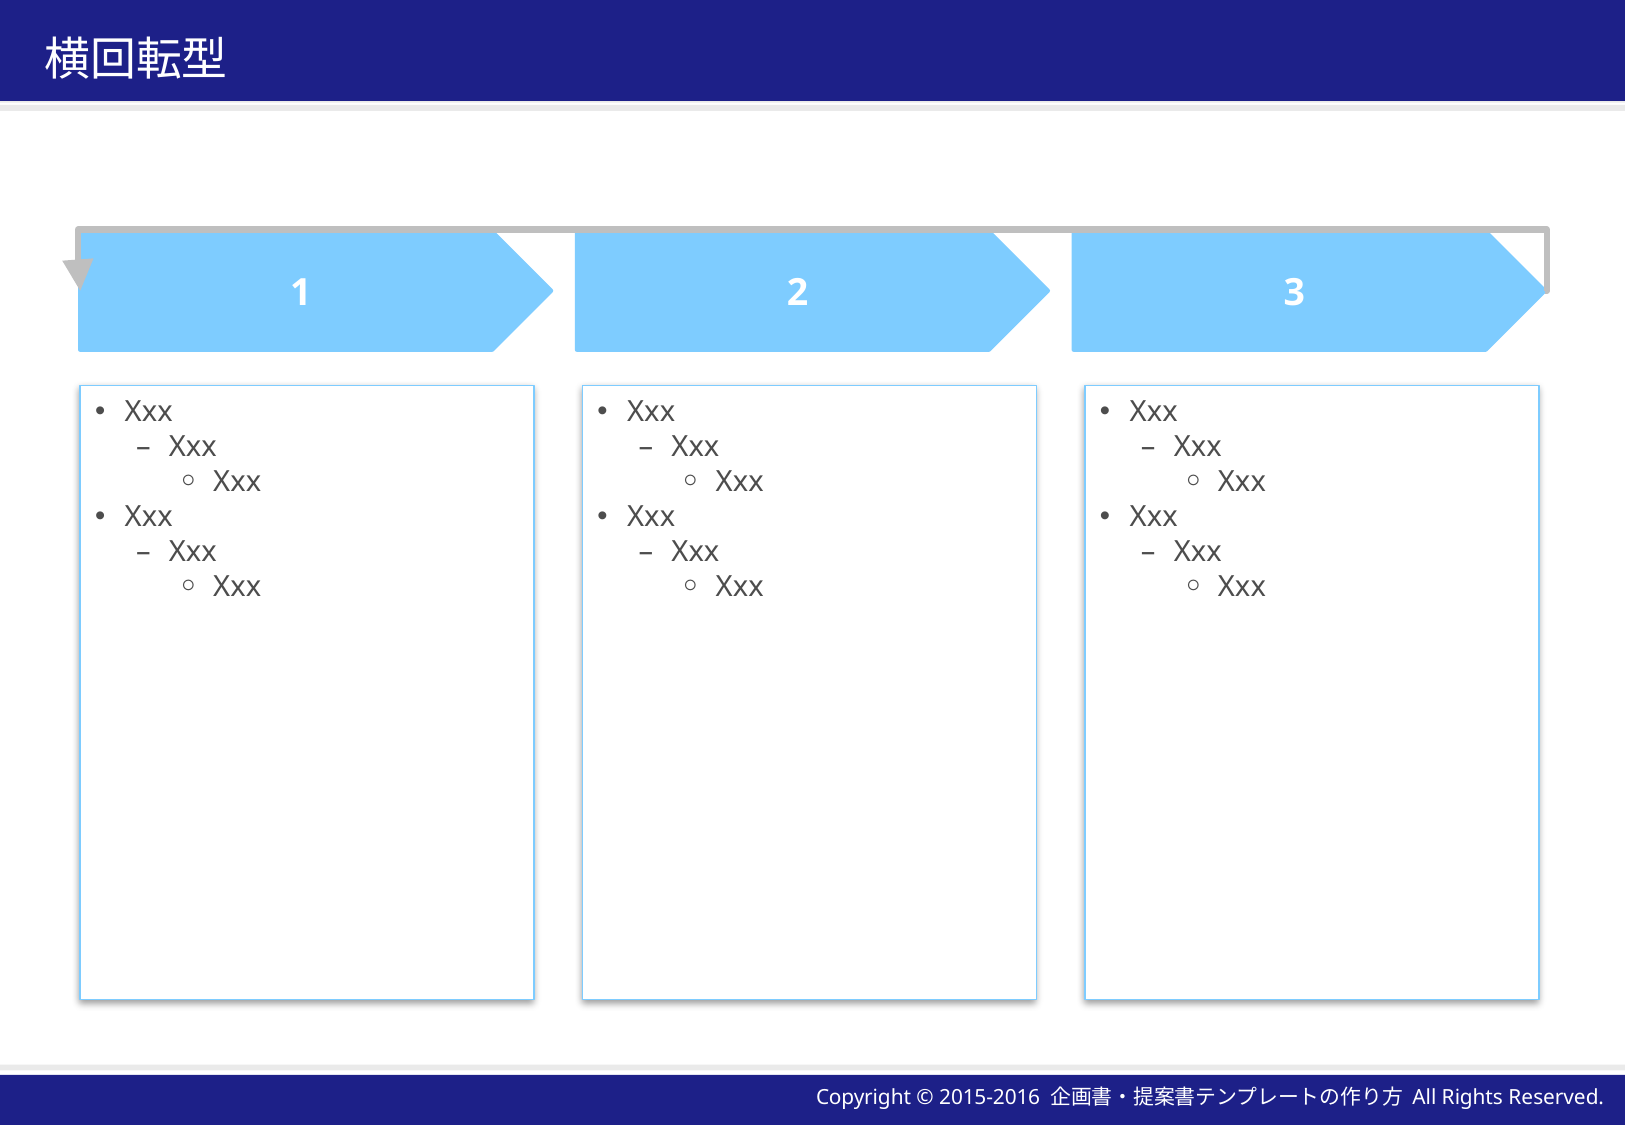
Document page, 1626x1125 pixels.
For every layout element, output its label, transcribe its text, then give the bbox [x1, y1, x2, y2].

text_box 2 [574, 233, 1050, 289]
text_box Xxx Xxx Xxx Xxx Xxx Xxx [79, 385, 535, 1000]
text_box 3 [1071, 301, 1538, 352]
text_box 3 [1071, 233, 1544, 289]
text_box 1 [78, 299, 544, 352]
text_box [79, 290, 1545, 294]
text_box Xxx Xxx Xxx Xxx Xxx Xxx [582, 385, 1037, 1000]
title 横回転型 [44, 24, 1581, 91]
text_box 2 [574, 301, 1041, 352]
text_box Xxx Xxx Xxx Xxx Xxx Xxx [1084, 385, 1540, 1000]
text_box 1 [81, 233, 553, 289]
